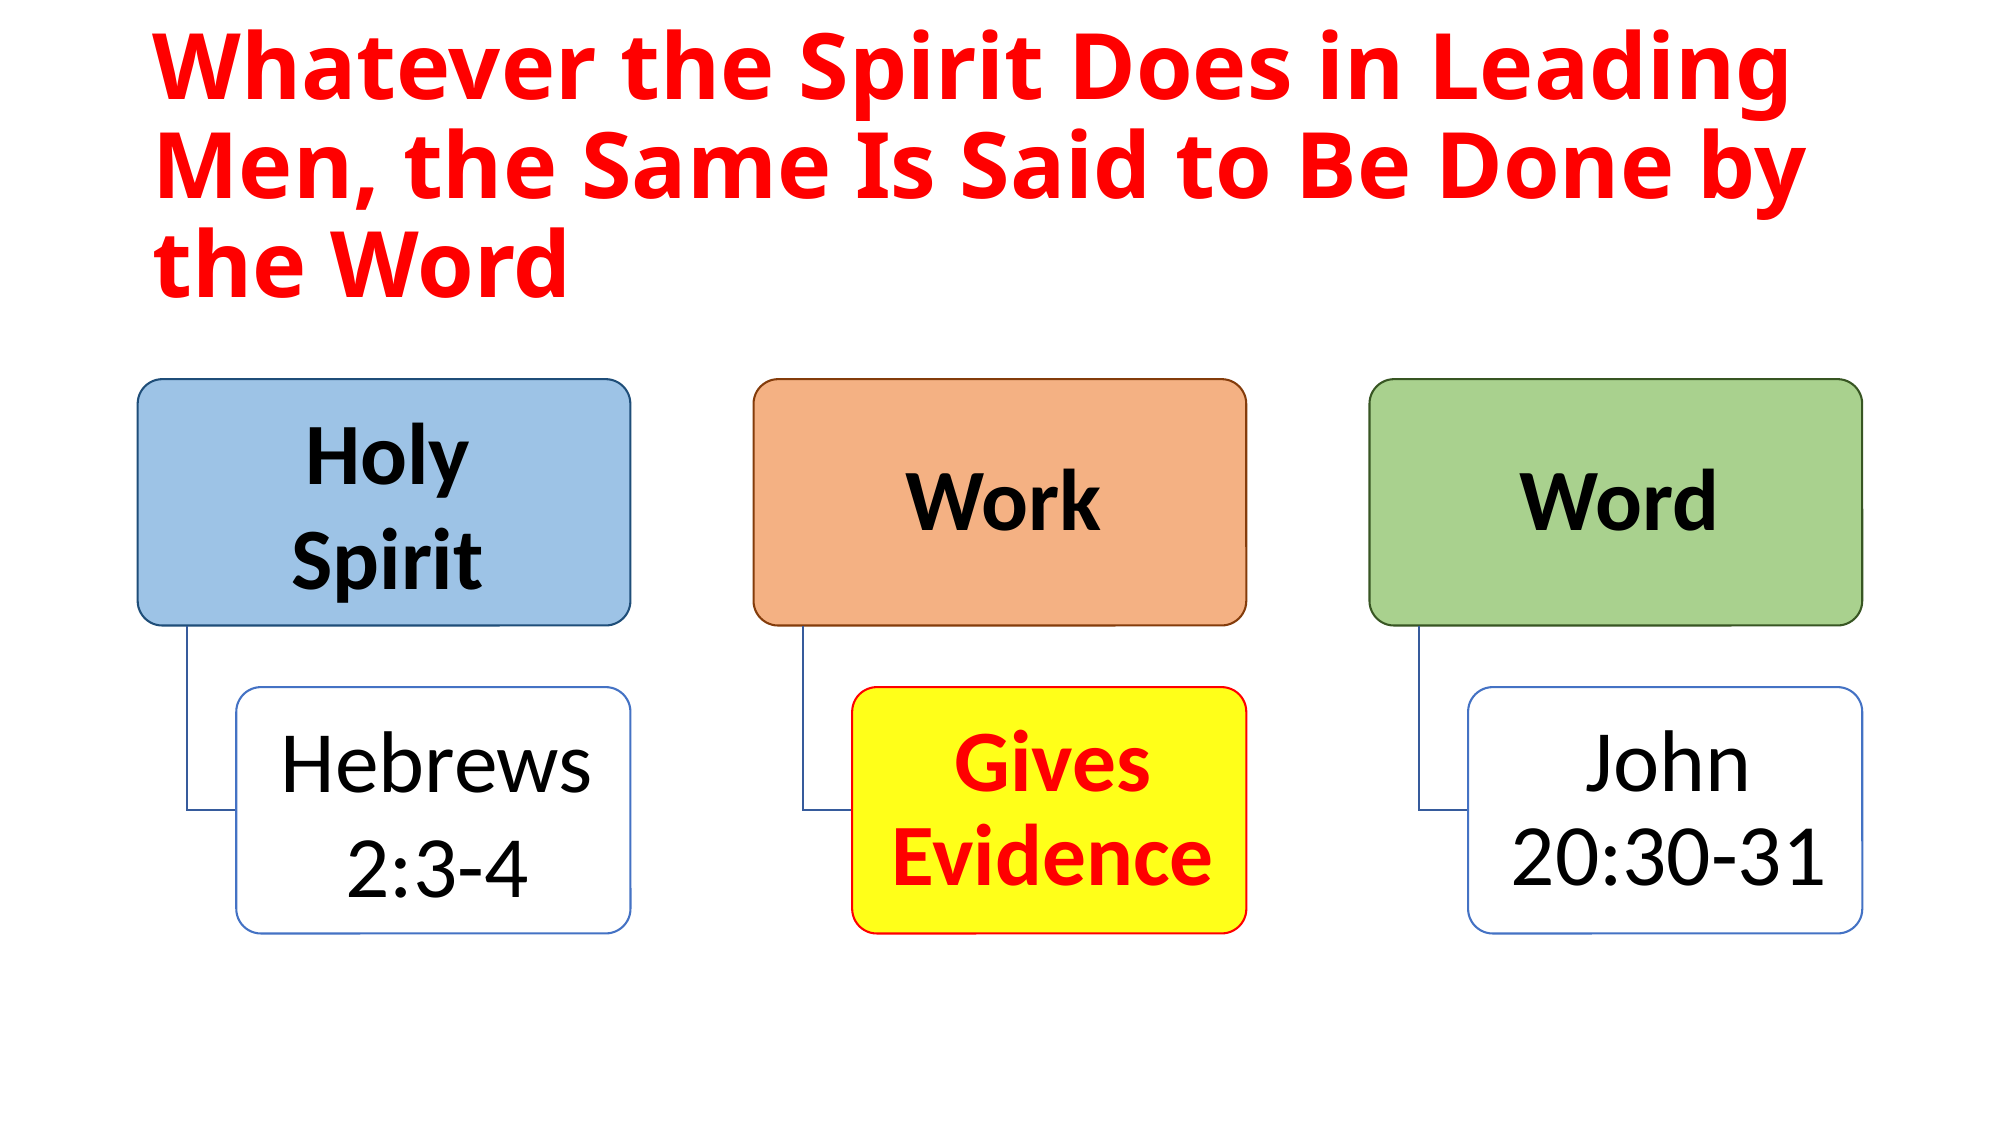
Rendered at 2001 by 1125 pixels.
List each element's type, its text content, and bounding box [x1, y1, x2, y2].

title Whatever the Spirit Does in Leading Men, the Same Is Said to Be Done by the Word [137, 59, 1863, 278]
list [137, 299, 1863, 1014]
